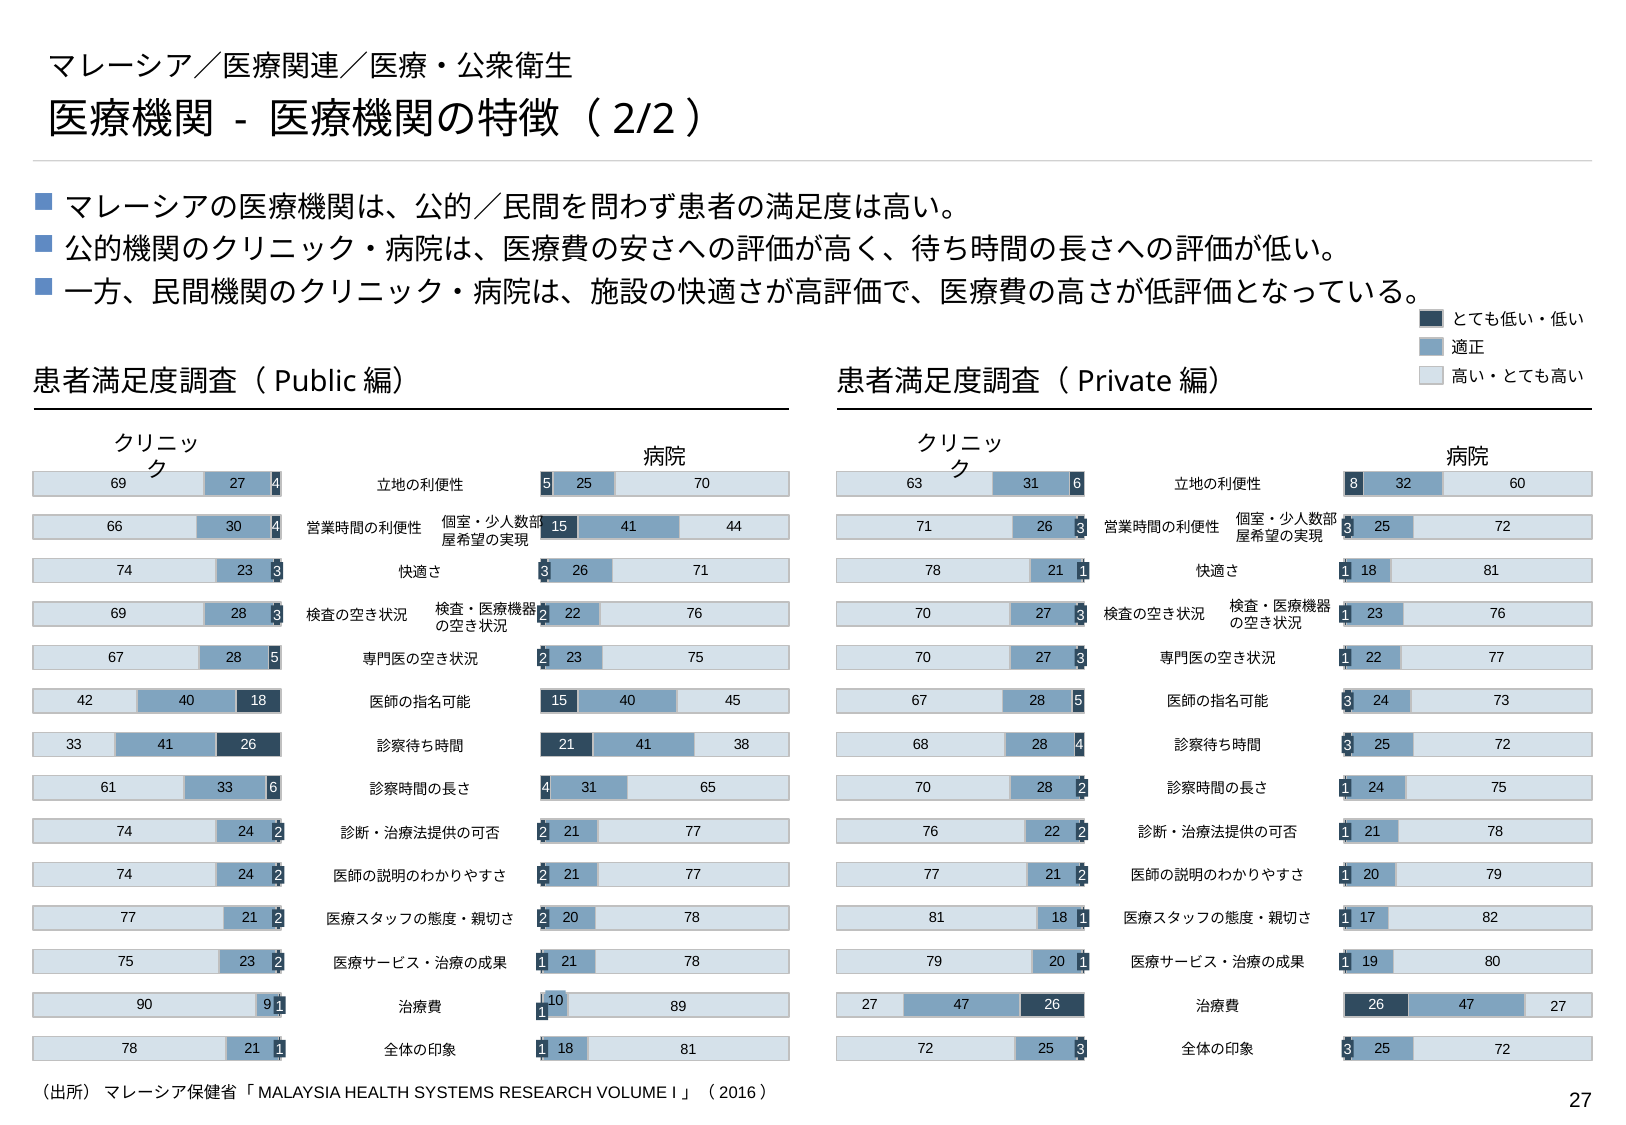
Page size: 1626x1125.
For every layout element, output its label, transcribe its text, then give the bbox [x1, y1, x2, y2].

text_box 検査の空き状況 [306, 599, 392, 630]
chart [822, 448, 1099, 1085]
text_box 個室・少人数部屋希望の実現 [1235, 504, 1325, 550]
list 医療機関 - 医療機関の特徴（2/2） [32, 0, 1593, 149]
chart [19, 448, 295, 1085]
text_box 営業時間の利便性 [306, 513, 397, 544]
text_box 全体の印象 [351, 1039, 490, 1060]
text_box 医師の指名可能 [312, 691, 521, 712]
text_box 医療サービス・治療の成果 [1104, 951, 1325, 972]
text_box 立地の利便性 [330, 474, 510, 495]
text_box 医師の説明のわかりやすさ [1107, 864, 1325, 885]
text_box とても低い・低い [1451, 308, 1566, 329]
text_box 治療費 [349, 996, 491, 1017]
text_box 専門医の空き状況 [1122, 647, 1313, 668]
text_box 専門医の空き状況 [325, 648, 516, 669]
text_box 診断・治療法提供の可否 [1128, 811, 1308, 852]
text_box 医師の指名可能 [1109, 690, 1325, 711]
text_box 医療スタッフの態度・親切さ [325, 899, 515, 940]
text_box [835, 361, 1593, 410]
text_box 営業時間の利便性 [1104, 512, 1195, 543]
text_box 検査の空き状況 [1104, 598, 1190, 629]
chart [1330, 448, 1606, 1085]
text_box 検査・医療機器 の空き状況 [435, 594, 521, 640]
text_box 快適さ [390, 561, 450, 582]
chart [526, 448, 803, 1085]
text_box 適正 [1451, 337, 1481, 358]
text_box （出所） マレーシア保健省「MALAYSIA HEALTH SYSTEMS RESEARCH VOLUME I」（2016） [32, 1082, 1480, 1106]
text_box 治療費 [1147, 995, 1288, 1016]
text_box 個室・少人数部屋希望の実現 [441, 507, 521, 554]
text_box 立地の利便性 [1127, 473, 1308, 494]
text_box 診察待ち時間 [1120, 734, 1315, 755]
text_box 診察時間の長さ [321, 768, 519, 809]
text_box 医師の説明のわかりやすさ [310, 865, 521, 886]
text_box [1419, 338, 1444, 356]
text_box 医療スタッフの態度・親切さ [1122, 897, 1313, 939]
text_box 診断・治療法提供の可否 [330, 812, 510, 853]
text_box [32, 361, 790, 410]
text_box 全体の印象 [1148, 1038, 1287, 1059]
text_box [1419, 309, 1444, 328]
text_box 医療サービス・治療の成果 [306, 952, 521, 973]
text_box 検査・医療機器 の空き状況 [1229, 591, 1325, 637]
text_box 診察時間の長さ [1119, 767, 1316, 808]
text_box マレーシアの医療機関は、公的／民間を問わず患者の満足度は高い。 公的機関のクリニック・病院は、医療費の安さへの評価が高く、待ち時間の長さへの評価が低い。 一方、民間機関のクリニック・病院は、施設の快適さが高評価で、医療費の高さが低評価となっている。 [32, 184, 1593, 309]
text_box 快適さ [1187, 560, 1248, 581]
text_box 診察待ち時間 [323, 735, 517, 756]
